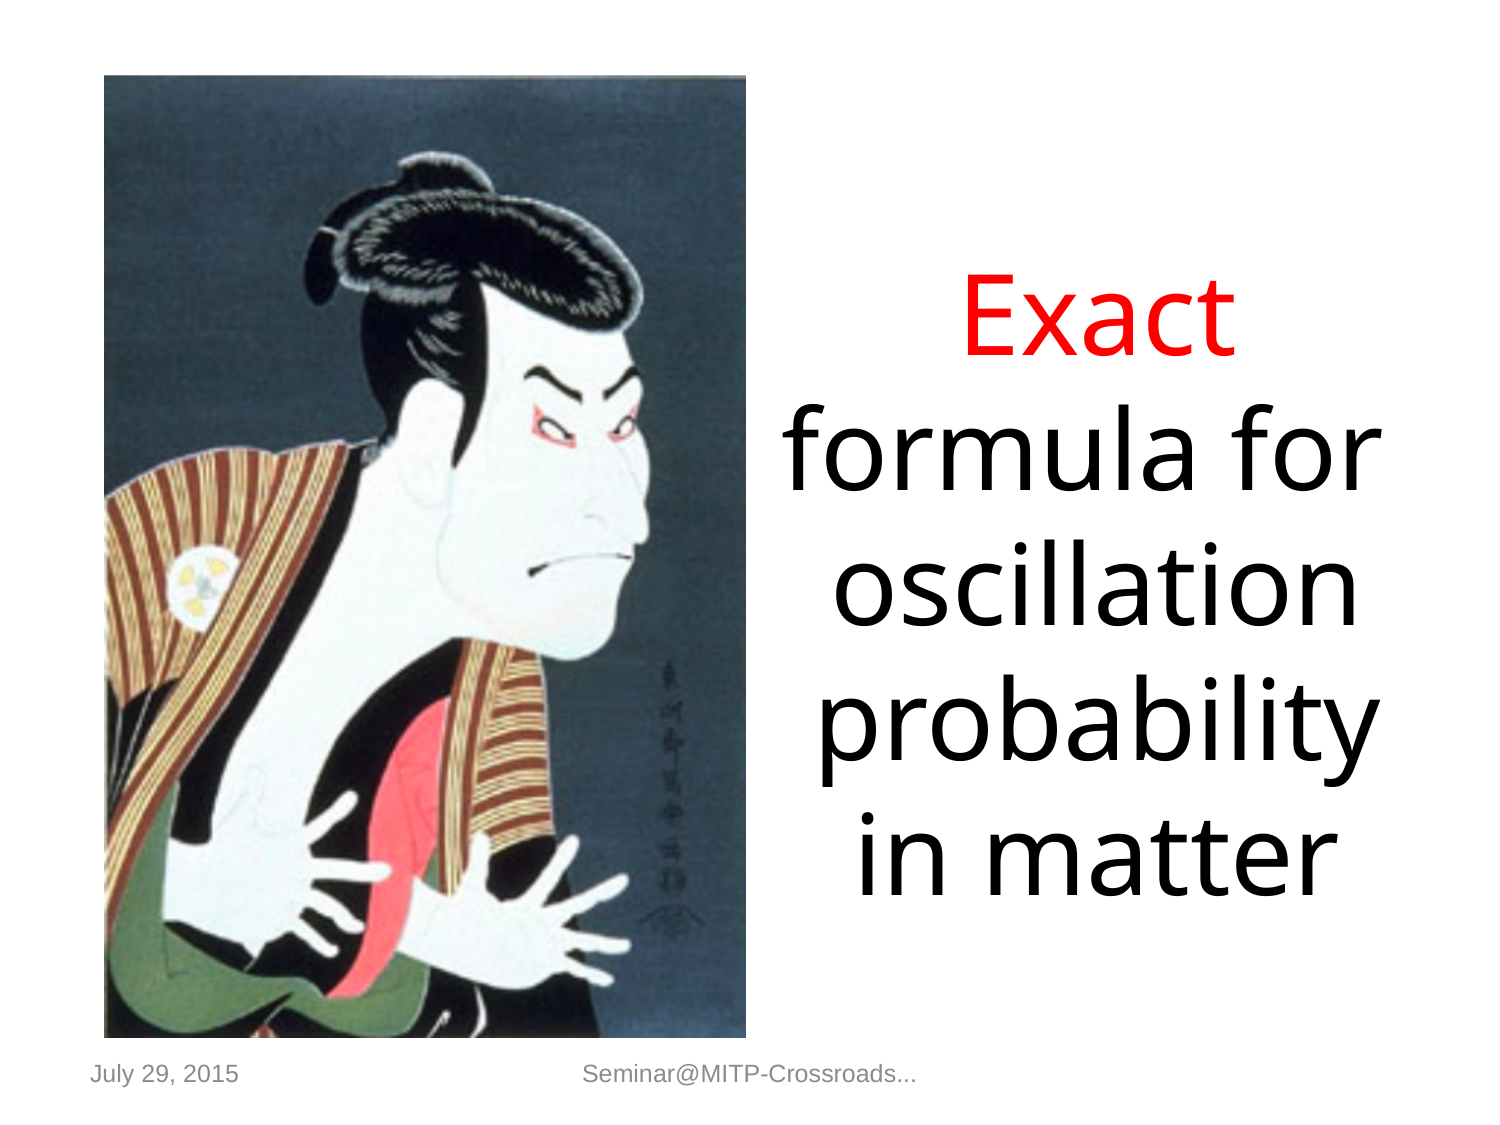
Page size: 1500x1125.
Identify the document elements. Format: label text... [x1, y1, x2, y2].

title Exact formula for oscillation probability in matter [747, 117, 1450, 1043]
footer Seminar@MITP-Crossroads... [512, 1043, 988, 1103]
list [104, 74, 746, 1038]
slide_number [75, 1042, 425, 1103]
